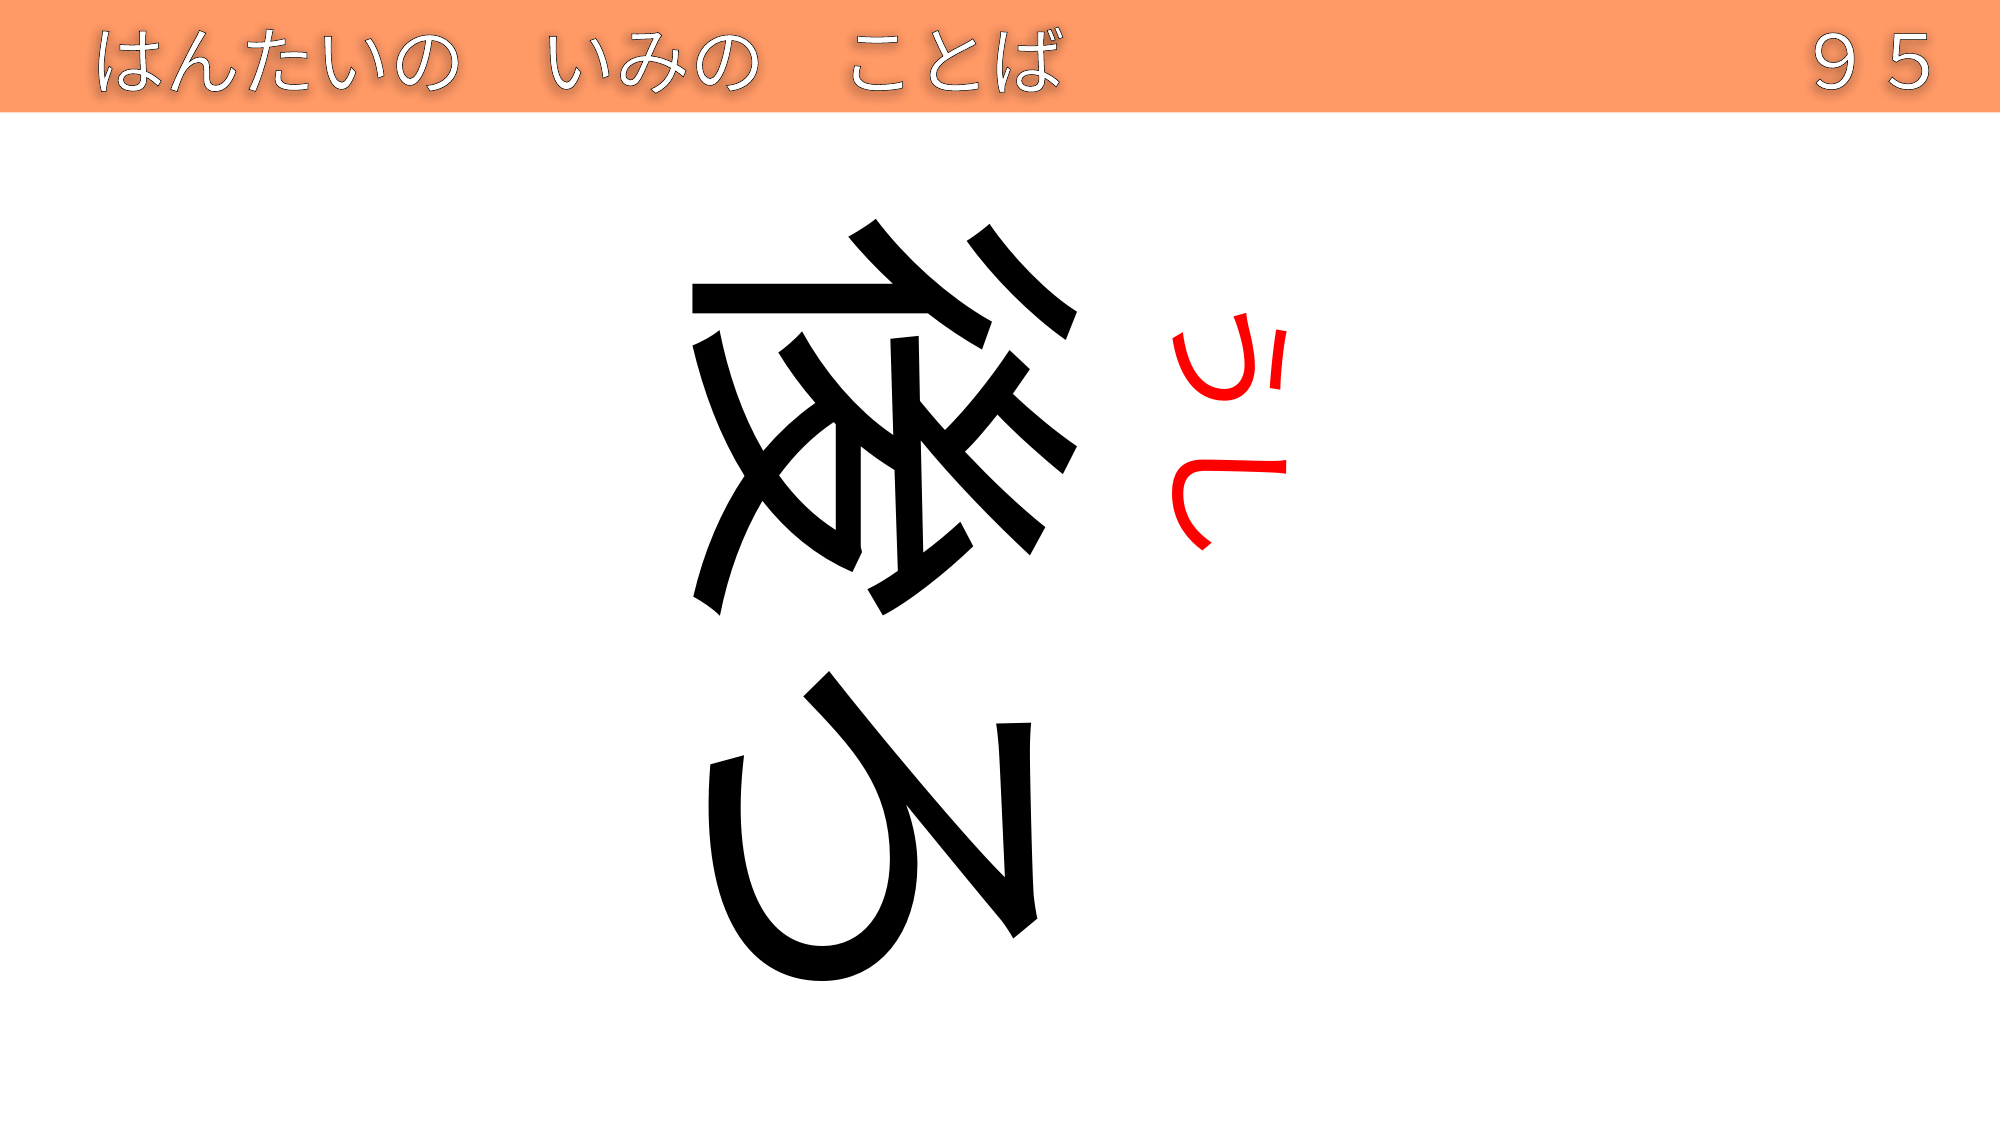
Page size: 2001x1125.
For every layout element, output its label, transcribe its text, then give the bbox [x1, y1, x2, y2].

text_box ９５ [1782, 6, 1963, 112]
text_box はんたいの いみの ことば [75, 6, 1398, 112]
text_box [0, 0, 2000, 113]
text_box 後ろ [616, 195, 1152, 1125]
text_box うし [1152, 275, 1325, 569]
